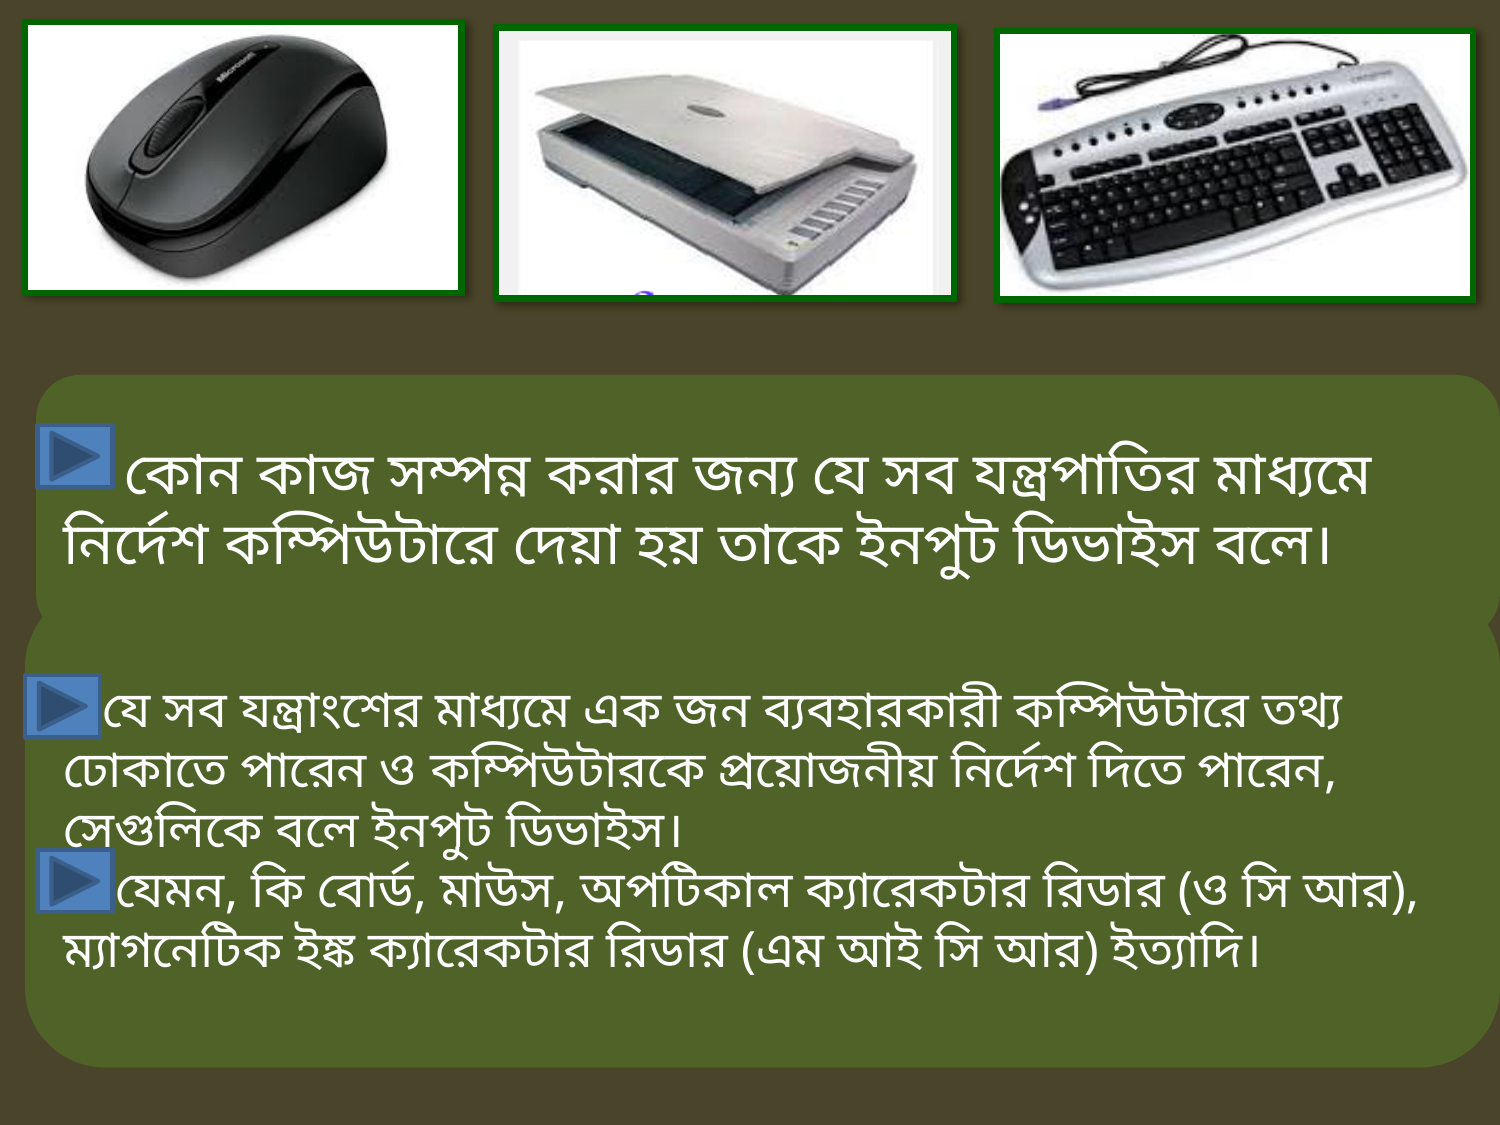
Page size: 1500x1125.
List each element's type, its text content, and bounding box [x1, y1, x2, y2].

text_box যে সব যন্ত্রাংশের মাধ্যমে এক জন ব্যবহারকারী কম্পিউটারে তথ্য ঢোকাতে পারেন ও কম্পিউটারকে প্রয়োজনীয় নির্দেশ দিতে পারেন, সেগুলিকে বলে ইনপুট ডিভাইস। যেমন, কি বোর্ড, মাউস, অপটিকাল ক্যারেকটার রিডার (ও সি আর), ম্যাগনেটিক ইঙ্ক ক্যারেকটার রিডার (এম আই সি আর) ইত্যাদি। [22, 585, 1500, 1070]
picture [1000, 33, 1471, 297]
text_box [23, 673, 102, 740]
text_box কোন কাজ সম্পন্ন করার জন্য যে সব যন্ত্রপাতির মাধ্যমে নির্দেশ কম্পিউটারে দেয়া হয় তাকে ইনপুট ডিভাইস বলে। [33, 372, 1500, 624]
picture [498, 30, 952, 296]
picture [27, 24, 459, 291]
text_box [35, 848, 115, 914]
text_box [35, 423, 115, 490]
